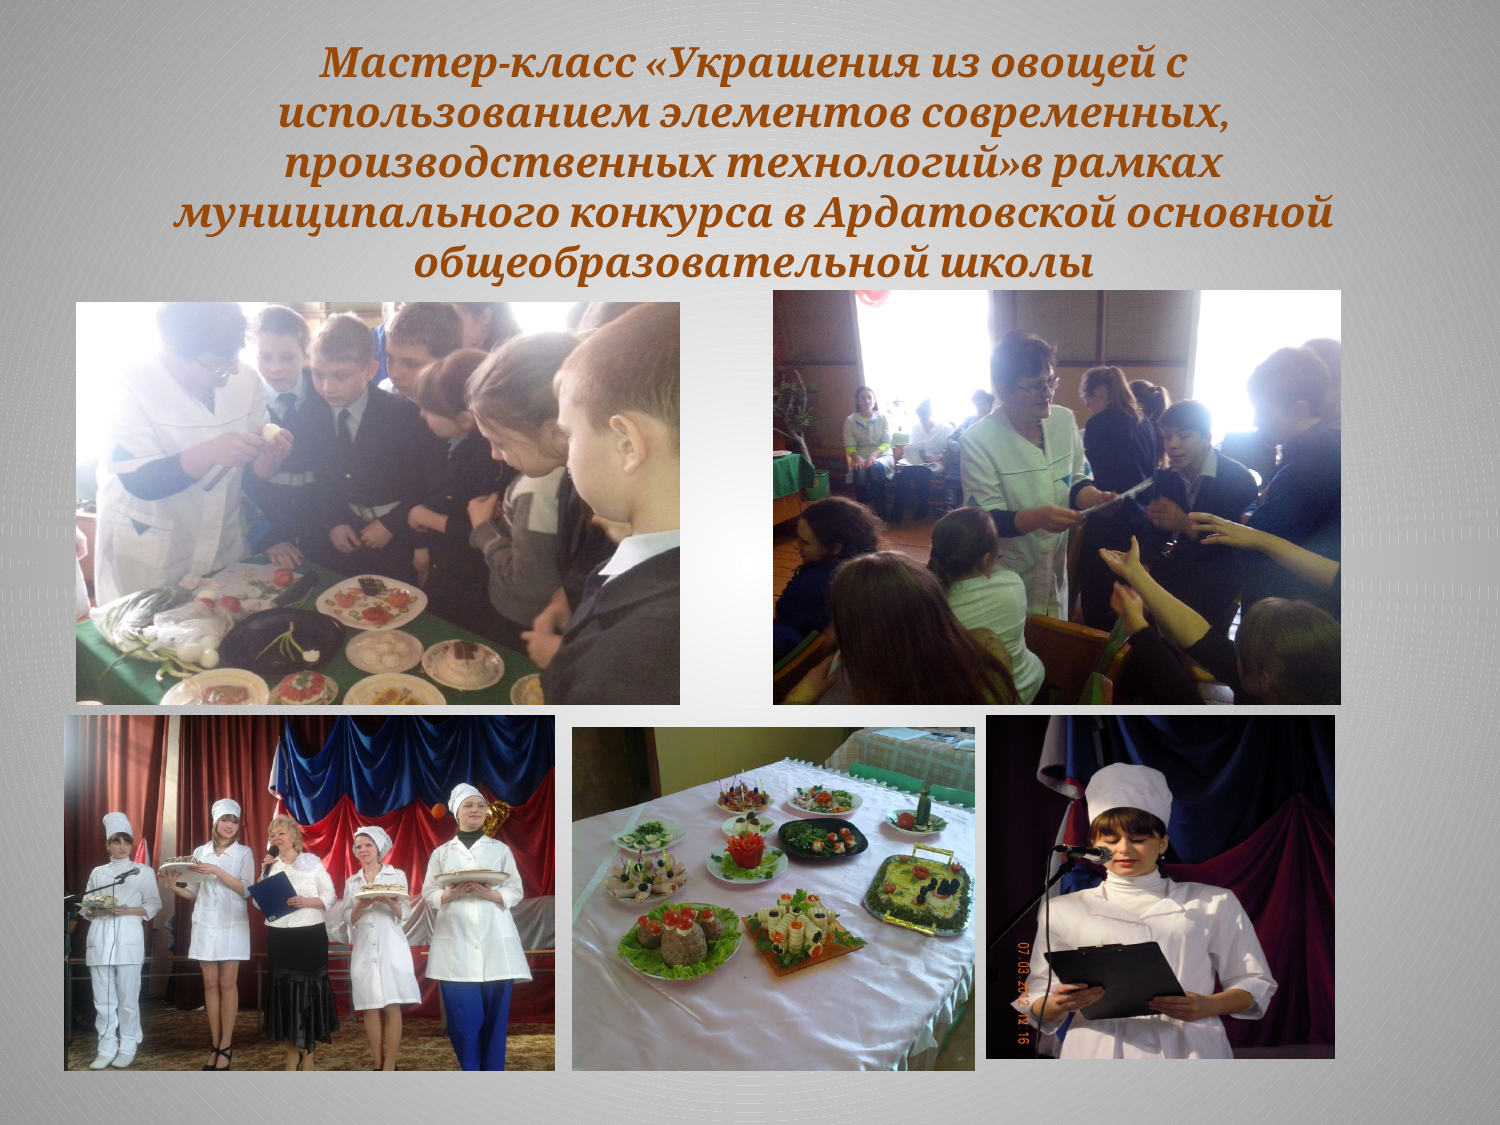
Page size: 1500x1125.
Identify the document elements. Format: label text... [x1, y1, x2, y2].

picture [985, 715, 1335, 1059]
picture [572, 727, 975, 1071]
picture [76, 302, 680, 705]
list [64, 715, 556, 1071]
title Мастер-класс «Украшения из овощей с использованием элементов современных, производственных технологий»в рамках муниципального конкурса в Ардатовской основной общеобразовательной школы [118, 30, 1390, 291]
picture [773, 290, 1341, 705]
